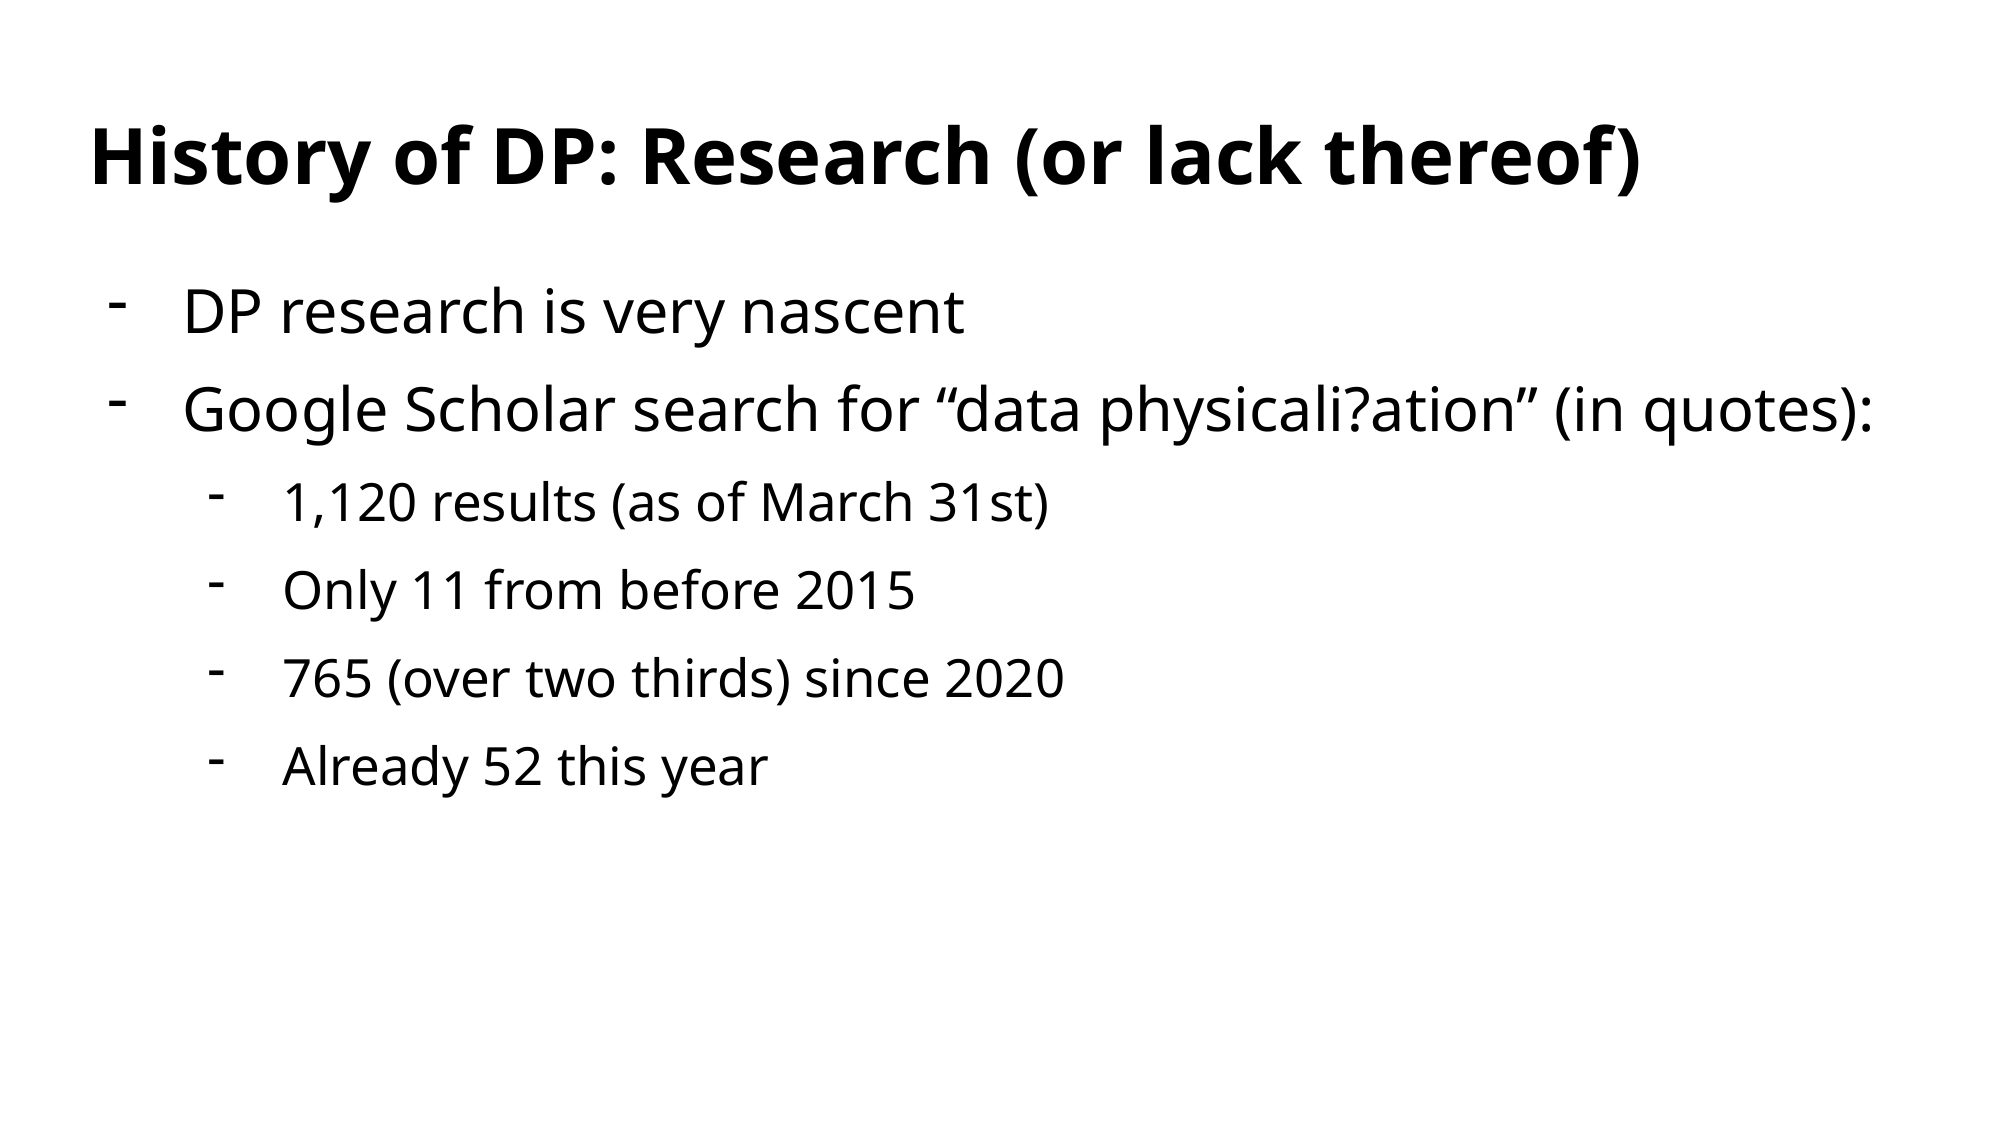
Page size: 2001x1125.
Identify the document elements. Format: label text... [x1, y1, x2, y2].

title History of DP: Research (or lack thereof) [68, 97, 1932, 223]
list DP research is very nascent Google Scholar search for “data physicali?ation” (in quotes): 1,120 results (as of March 31st) Only 11 from before 2015 765 (over two thirds) since 2020 Already 52 this year [68, 252, 1932, 1000]
